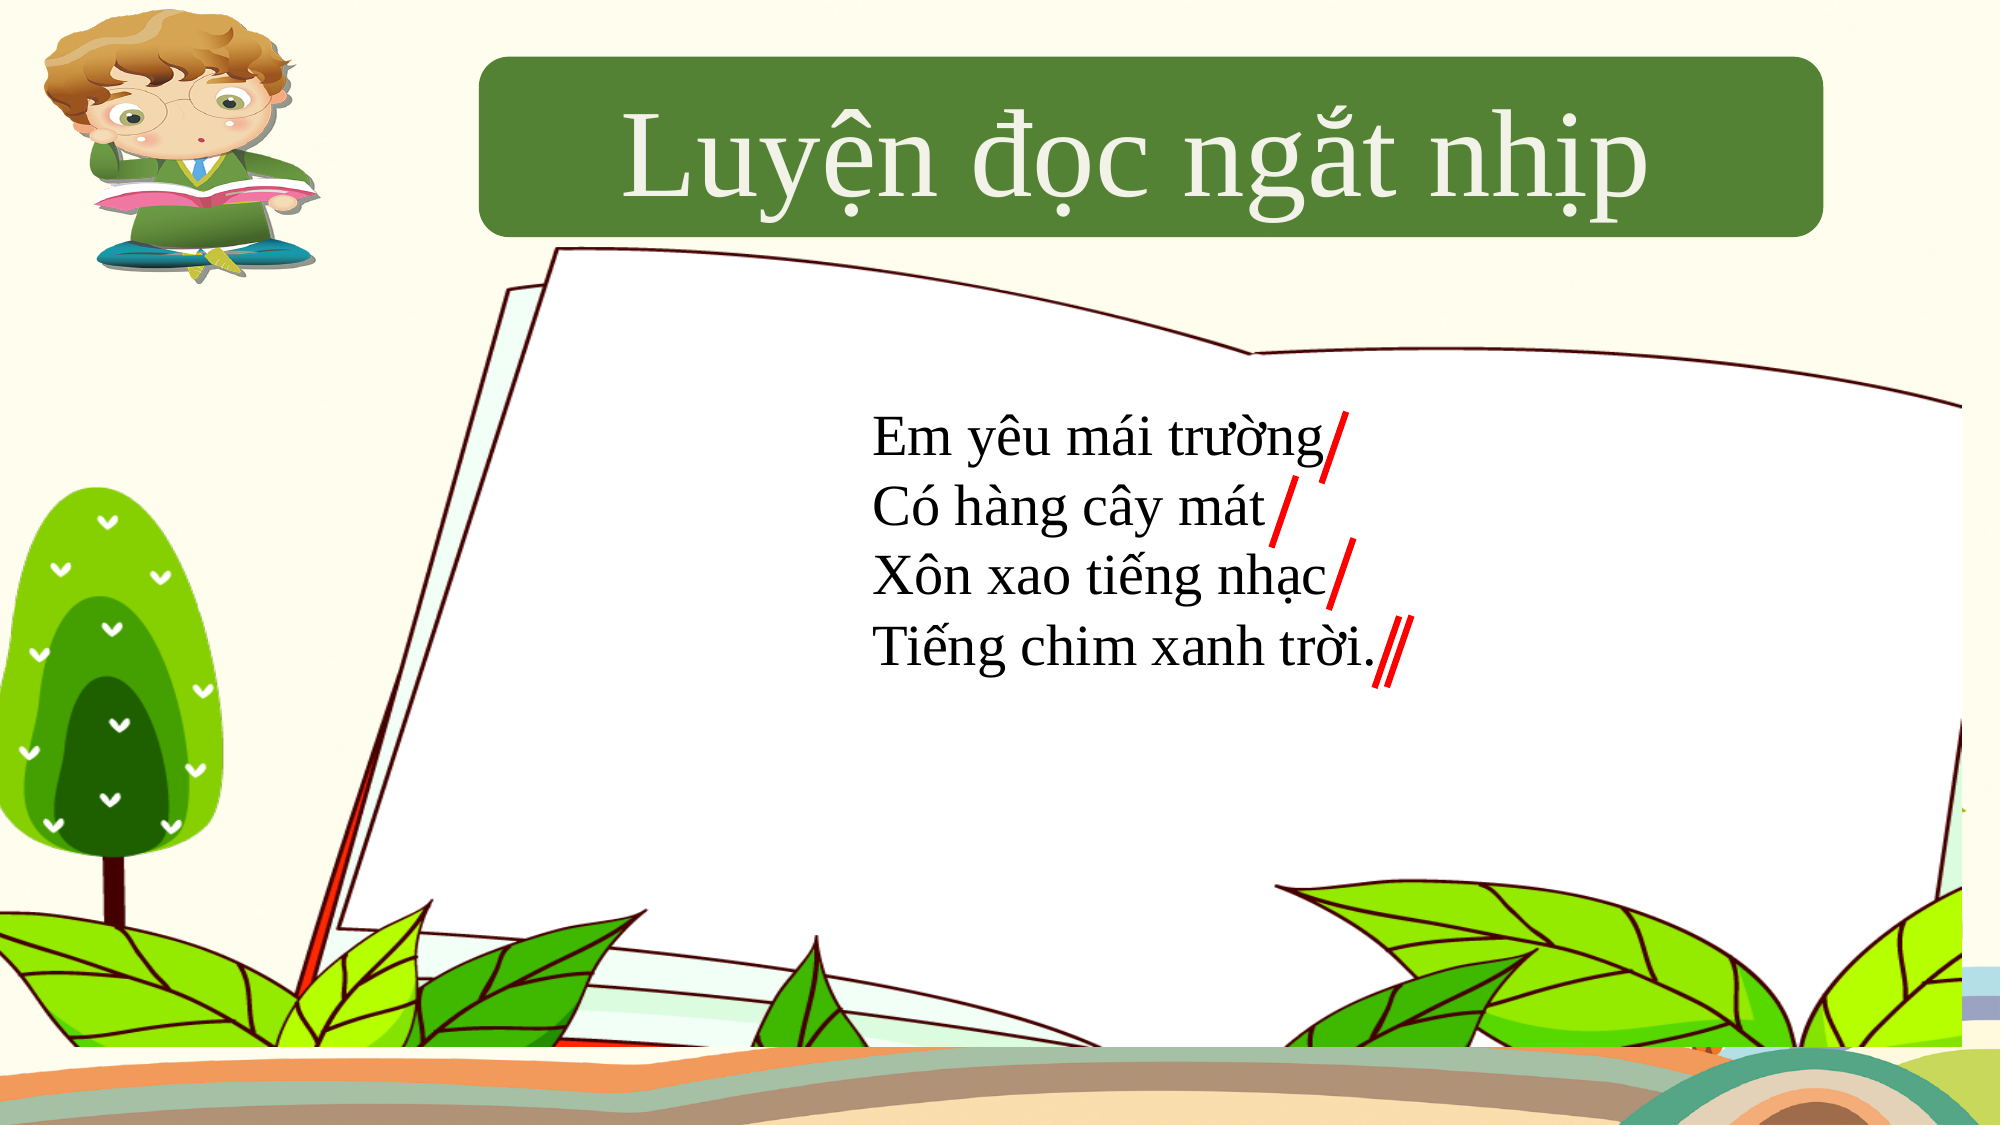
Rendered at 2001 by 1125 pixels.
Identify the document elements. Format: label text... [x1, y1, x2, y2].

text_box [1386, 615, 1412, 688]
picture [0, 0, 2000, 1125]
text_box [1271, 475, 1297, 548]
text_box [1328, 538, 1354, 610]
text_box Luyện đọc ngắt nhịp [478, 56, 1824, 238]
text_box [1374, 616, 1400, 688]
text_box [1321, 411, 1347, 484]
